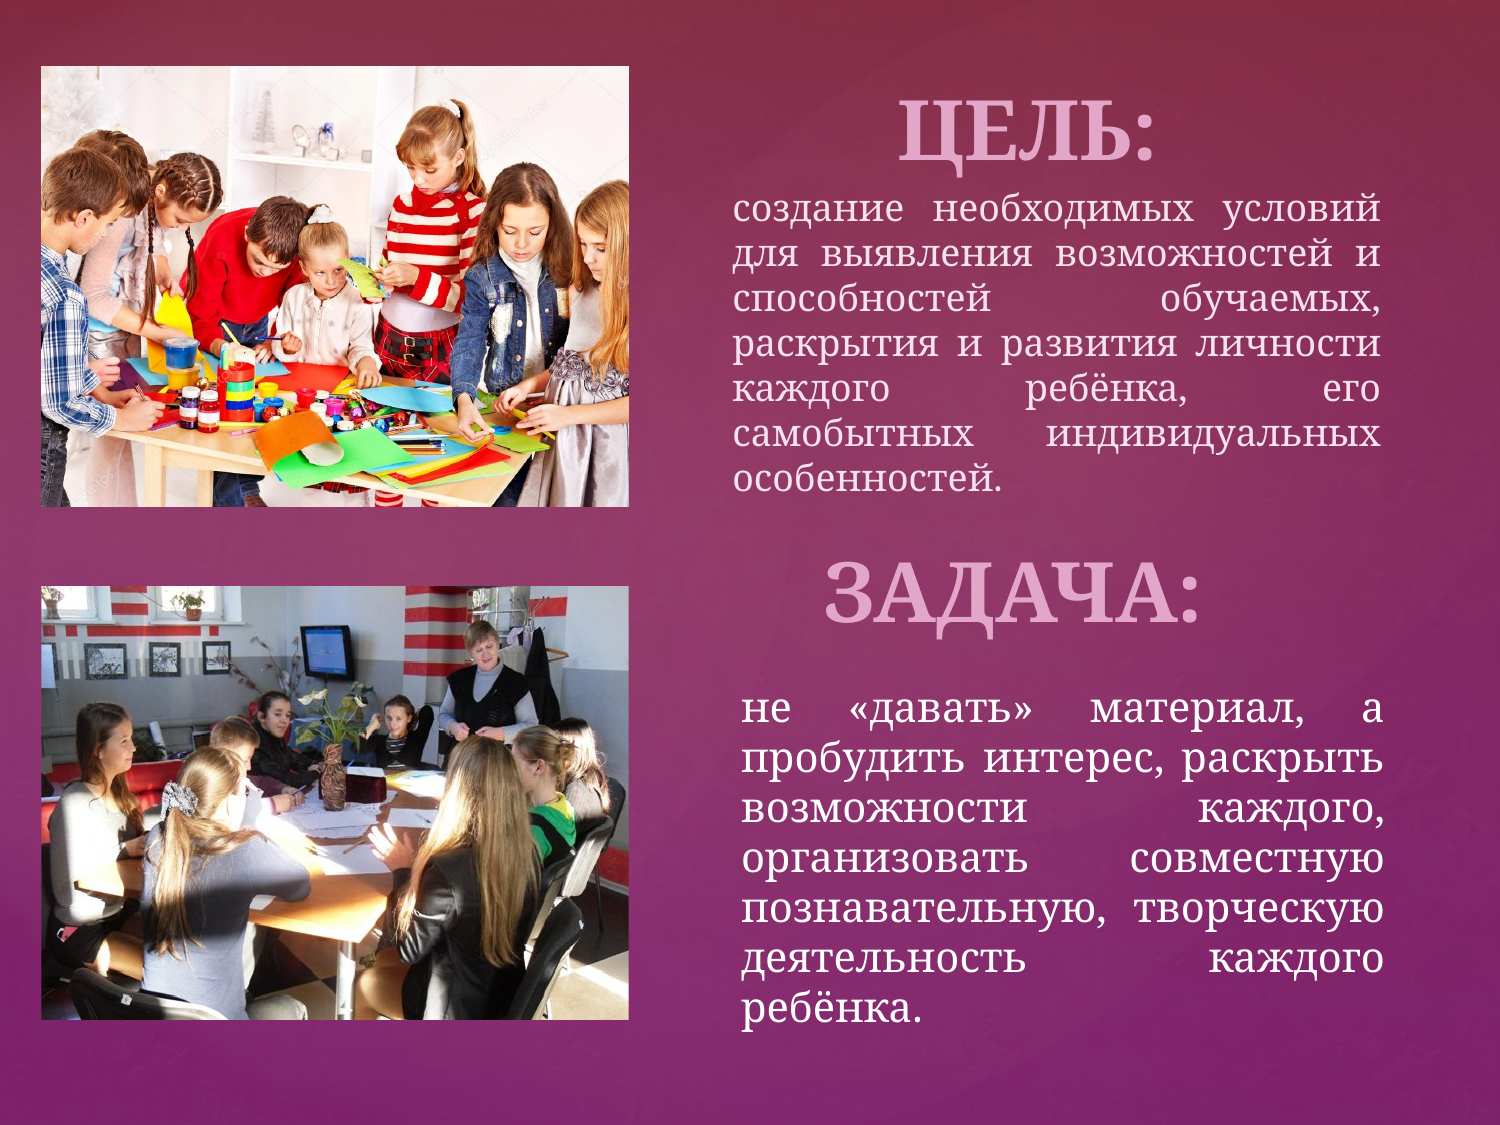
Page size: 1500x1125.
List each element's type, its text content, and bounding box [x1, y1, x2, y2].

title ЦЕЛЬ: [785, 66, 1270, 185]
list создание необходимых условий для выявления возможностей и способностей обучаемых, раскрытия и развития личности каждого ребёнка, его самобытных индивидуальных особенностей. [714, 176, 1397, 507]
picture [40, 65, 630, 508]
text_box не «давать» материал, а пробудить интерес, раскрыть возможности каждого, организовать совместную познавательную, творческую деятельность каждого ребёнка. [726, 672, 1400, 1038]
text_box ЗАДАЧА: [808, 532, 1239, 647]
picture [40, 585, 630, 1020]
